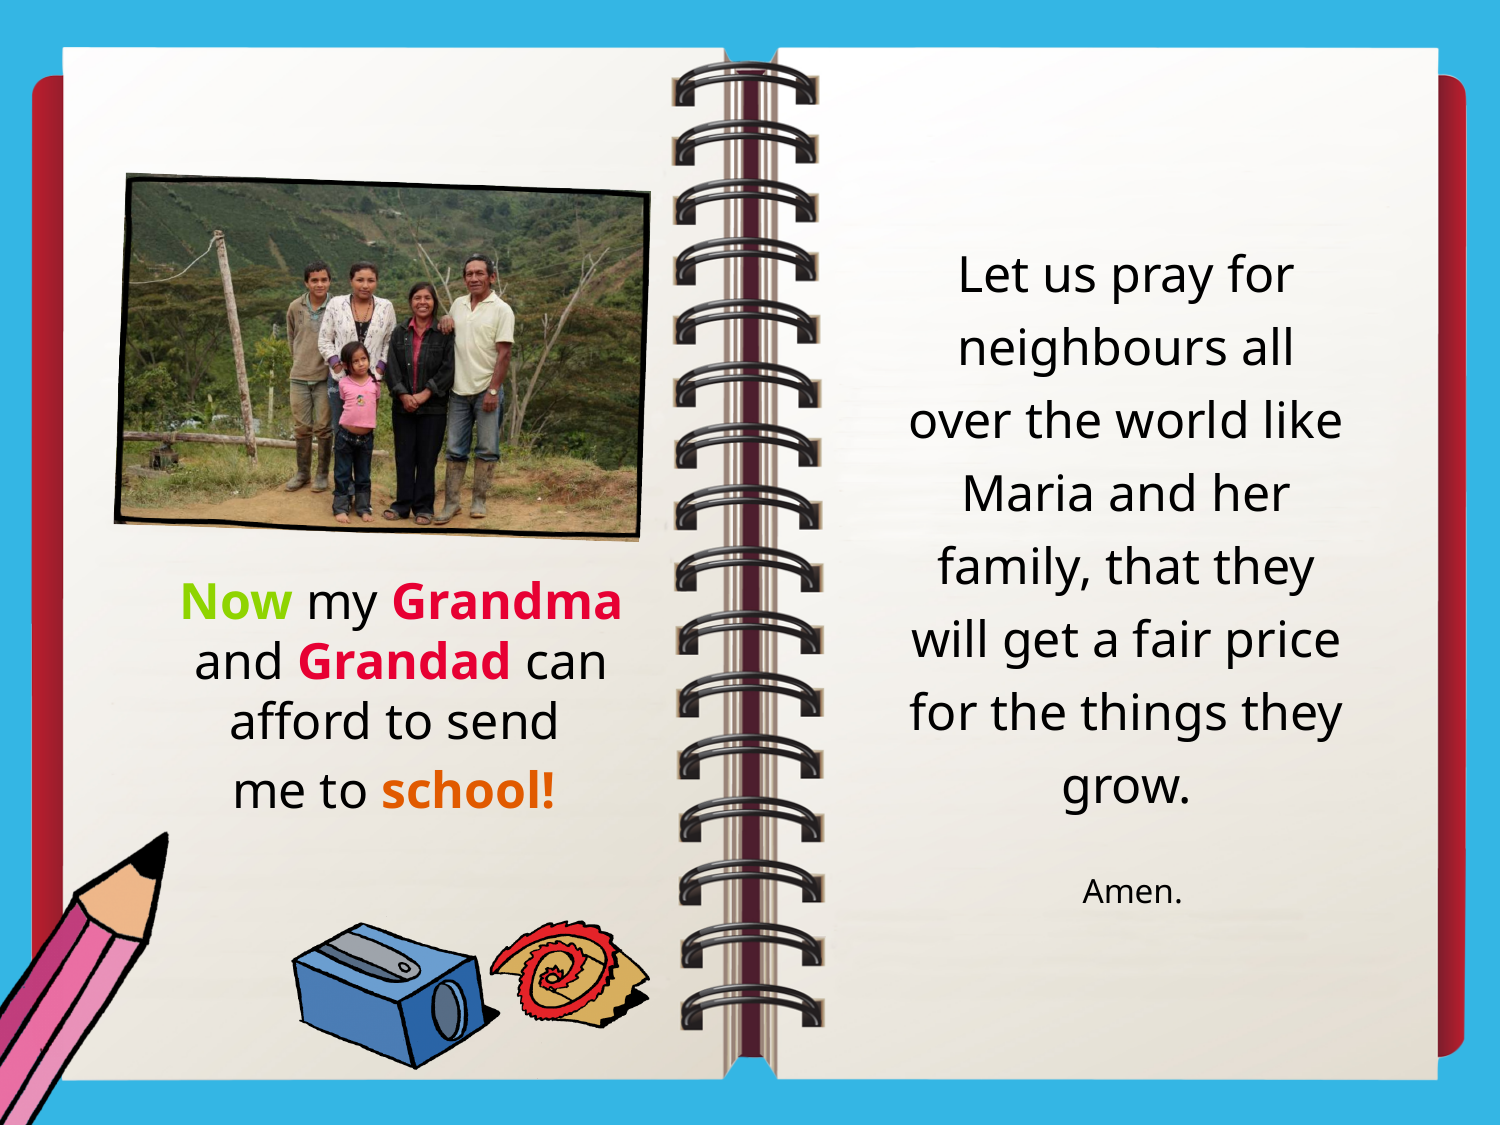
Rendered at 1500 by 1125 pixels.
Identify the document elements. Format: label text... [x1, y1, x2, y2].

text_box Now my Grandma and Grandad can afford to send me to school! [147, 562, 656, 898]
text_box Let us pray for neighbours all over the world like Maria and her family, that they will get a fair price for the things they grow. Amen. [832, 172, 1365, 915]
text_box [118, 181, 646, 568]
picture [0, 47, 1467, 1125]
